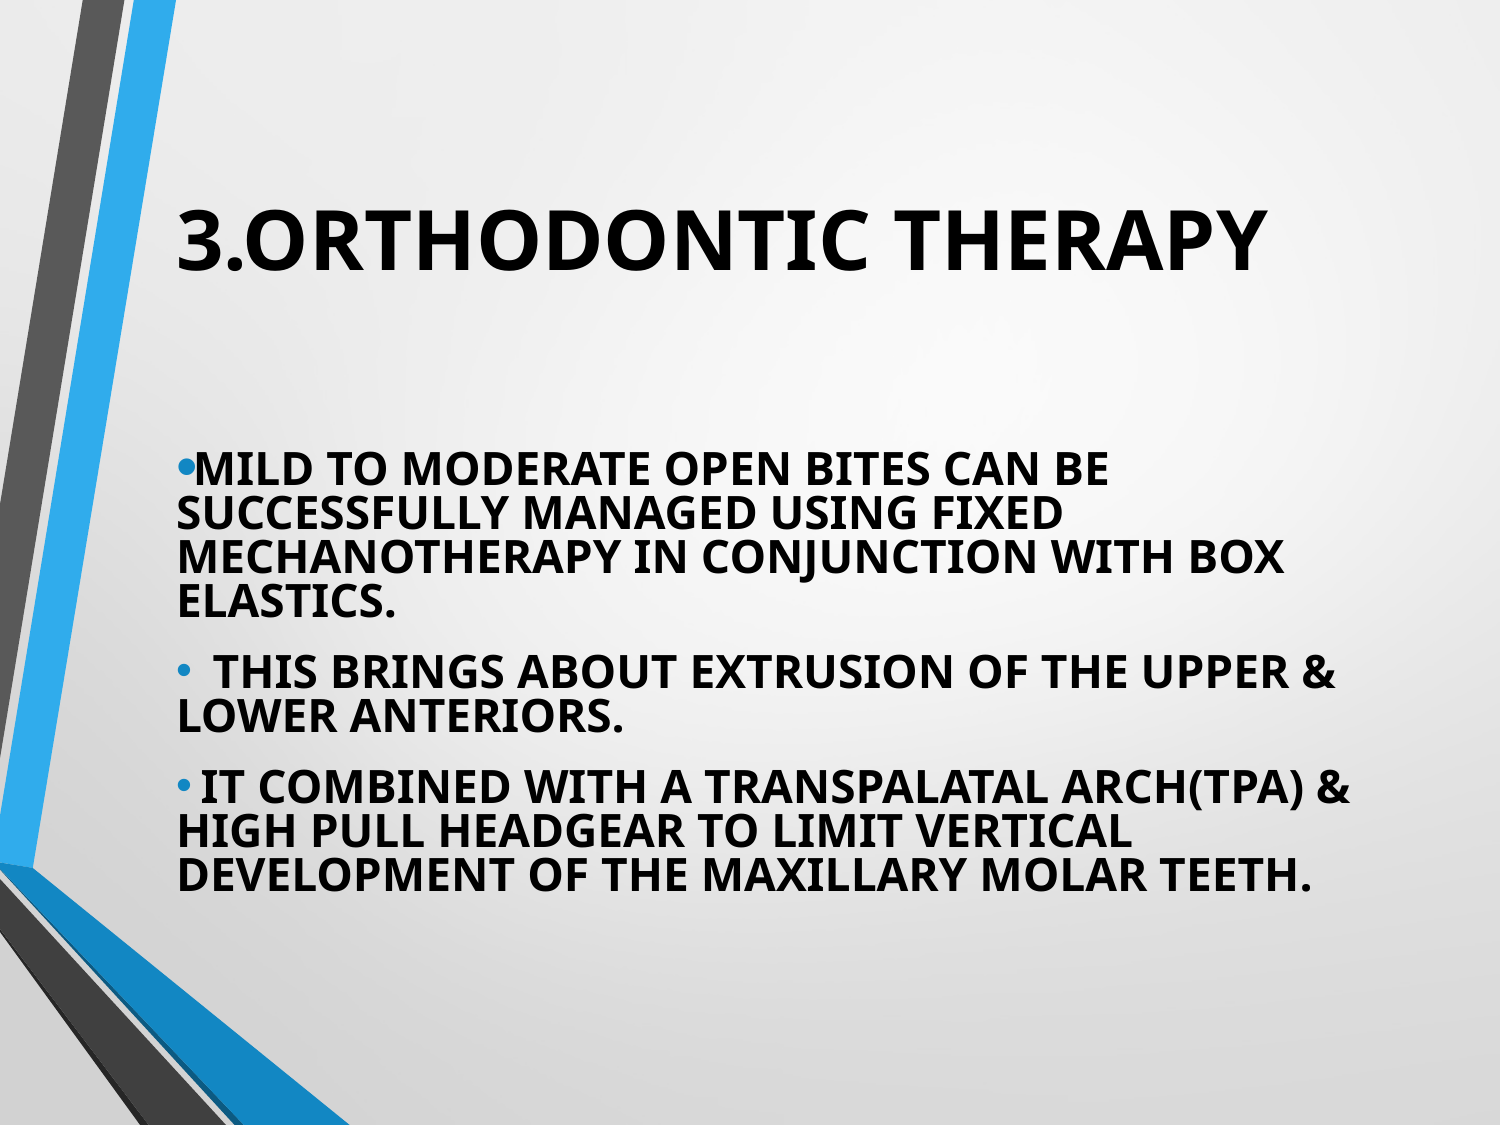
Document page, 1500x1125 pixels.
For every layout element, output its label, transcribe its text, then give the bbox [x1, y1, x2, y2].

list MILD TO MODERATE OPEN BITES CAN BE SUCCESSFULLY MANAGED USING FIXED MECHANOTHERAPY IN CONJUNCTION WITH BOX ELASTICS. THIS BRINGS ABOUT EXTRUSION OF THE UPPER & LOWER ANTERIORS. IT COMBINED WITH A TRANSPALATAL ARCH(TPA) & HIGH PULL HEADGEAR TO LIMIT VERTICAL DEVELOPMENT OF THE MAXILLARY MOLAR TEETH. [161, 437, 1425, 985]
title 3.ORTHODONTIC THERAPY [161, 75, 1425, 400]
